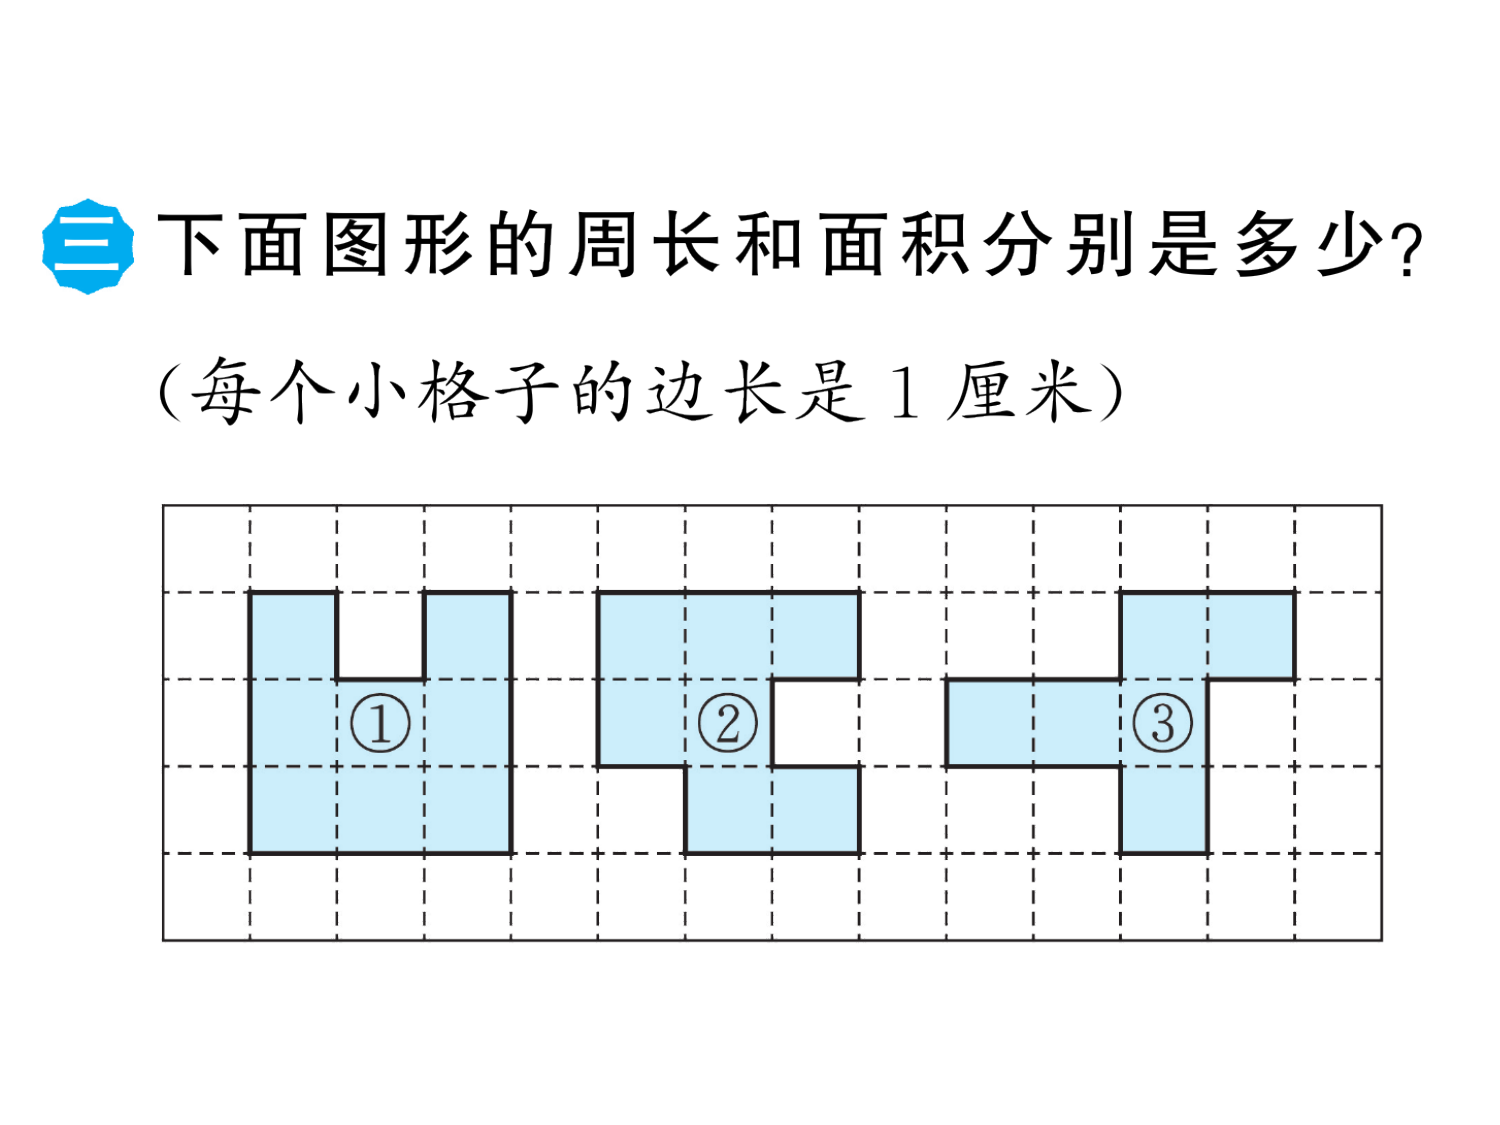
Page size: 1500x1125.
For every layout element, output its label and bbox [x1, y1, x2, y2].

picture [35, 177, 1453, 985]
